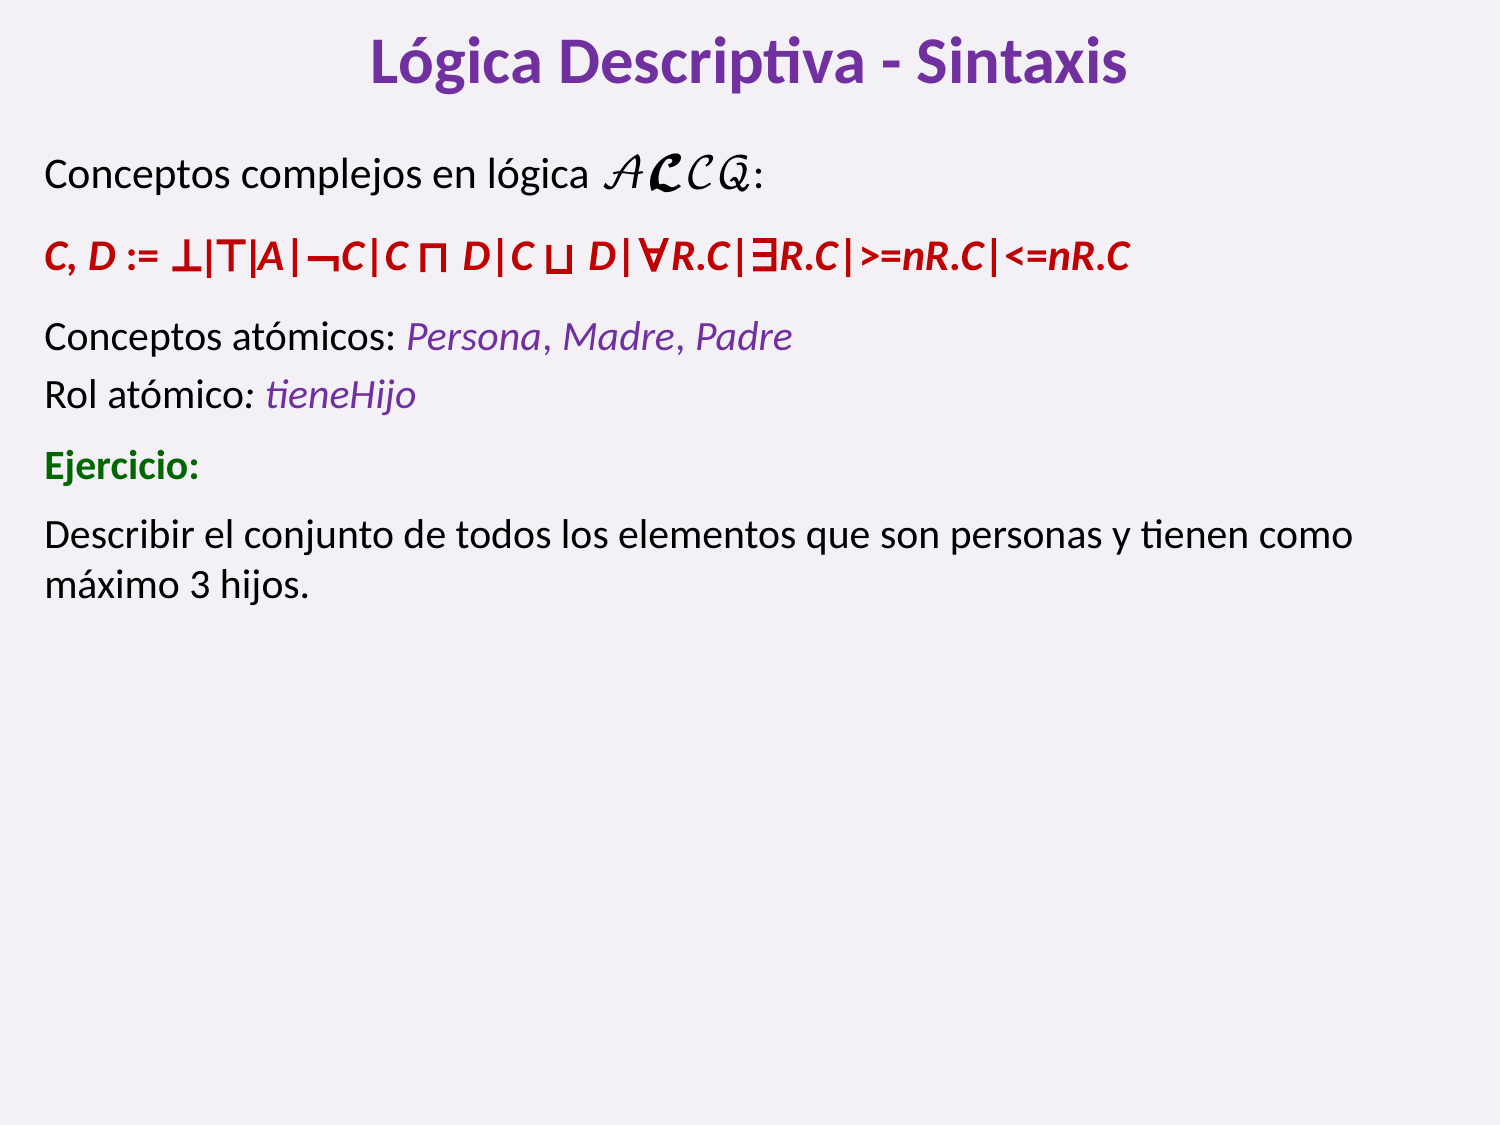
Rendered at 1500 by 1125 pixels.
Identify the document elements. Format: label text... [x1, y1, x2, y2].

title Lógica Descriptiva - Sintaxis [41, 7, 1459, 90]
list Conceptos complejos en lógica 𝒜𝓛𝒞𝒬: C, D := ⊥|⊤|A|¬C|C ⊓ D|C ⊔ D|∀R.C|∃R.C|>=nR.C|<=nR.C Conceptos atómicos: Persona, Madre, Padre Rol atómico: tieneHijo Ejercicio: Describir el conjunto de todos los elementos que son personas y tienen como máximo 3 hijos. [29, 137, 1471, 1118]
